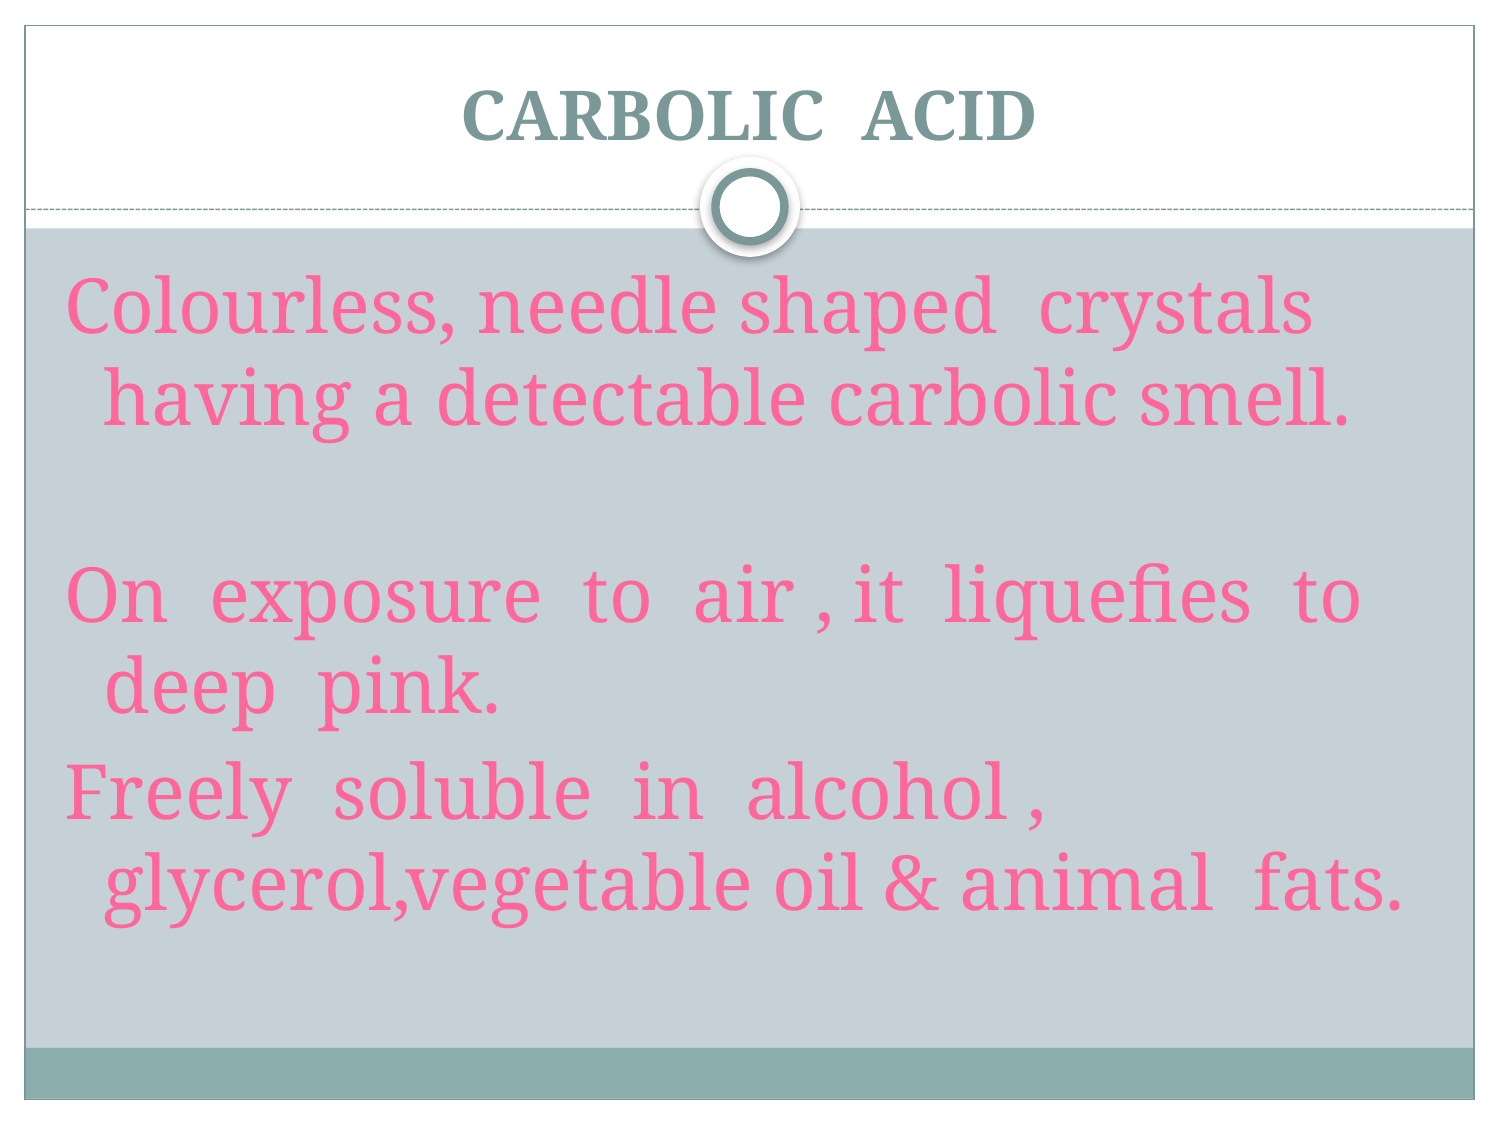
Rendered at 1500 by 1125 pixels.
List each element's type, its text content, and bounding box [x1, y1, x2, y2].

list Colourless, needle shaped crystals having a detectable carbolic smell. On exposure to air , it liquefies to deep pink. Freely soluble in alcohol , glycerol,vegetable oil & animal fats. [49, 250, 1445, 1001]
title CARBOLIC ACID [49, 37, 1450, 162]
